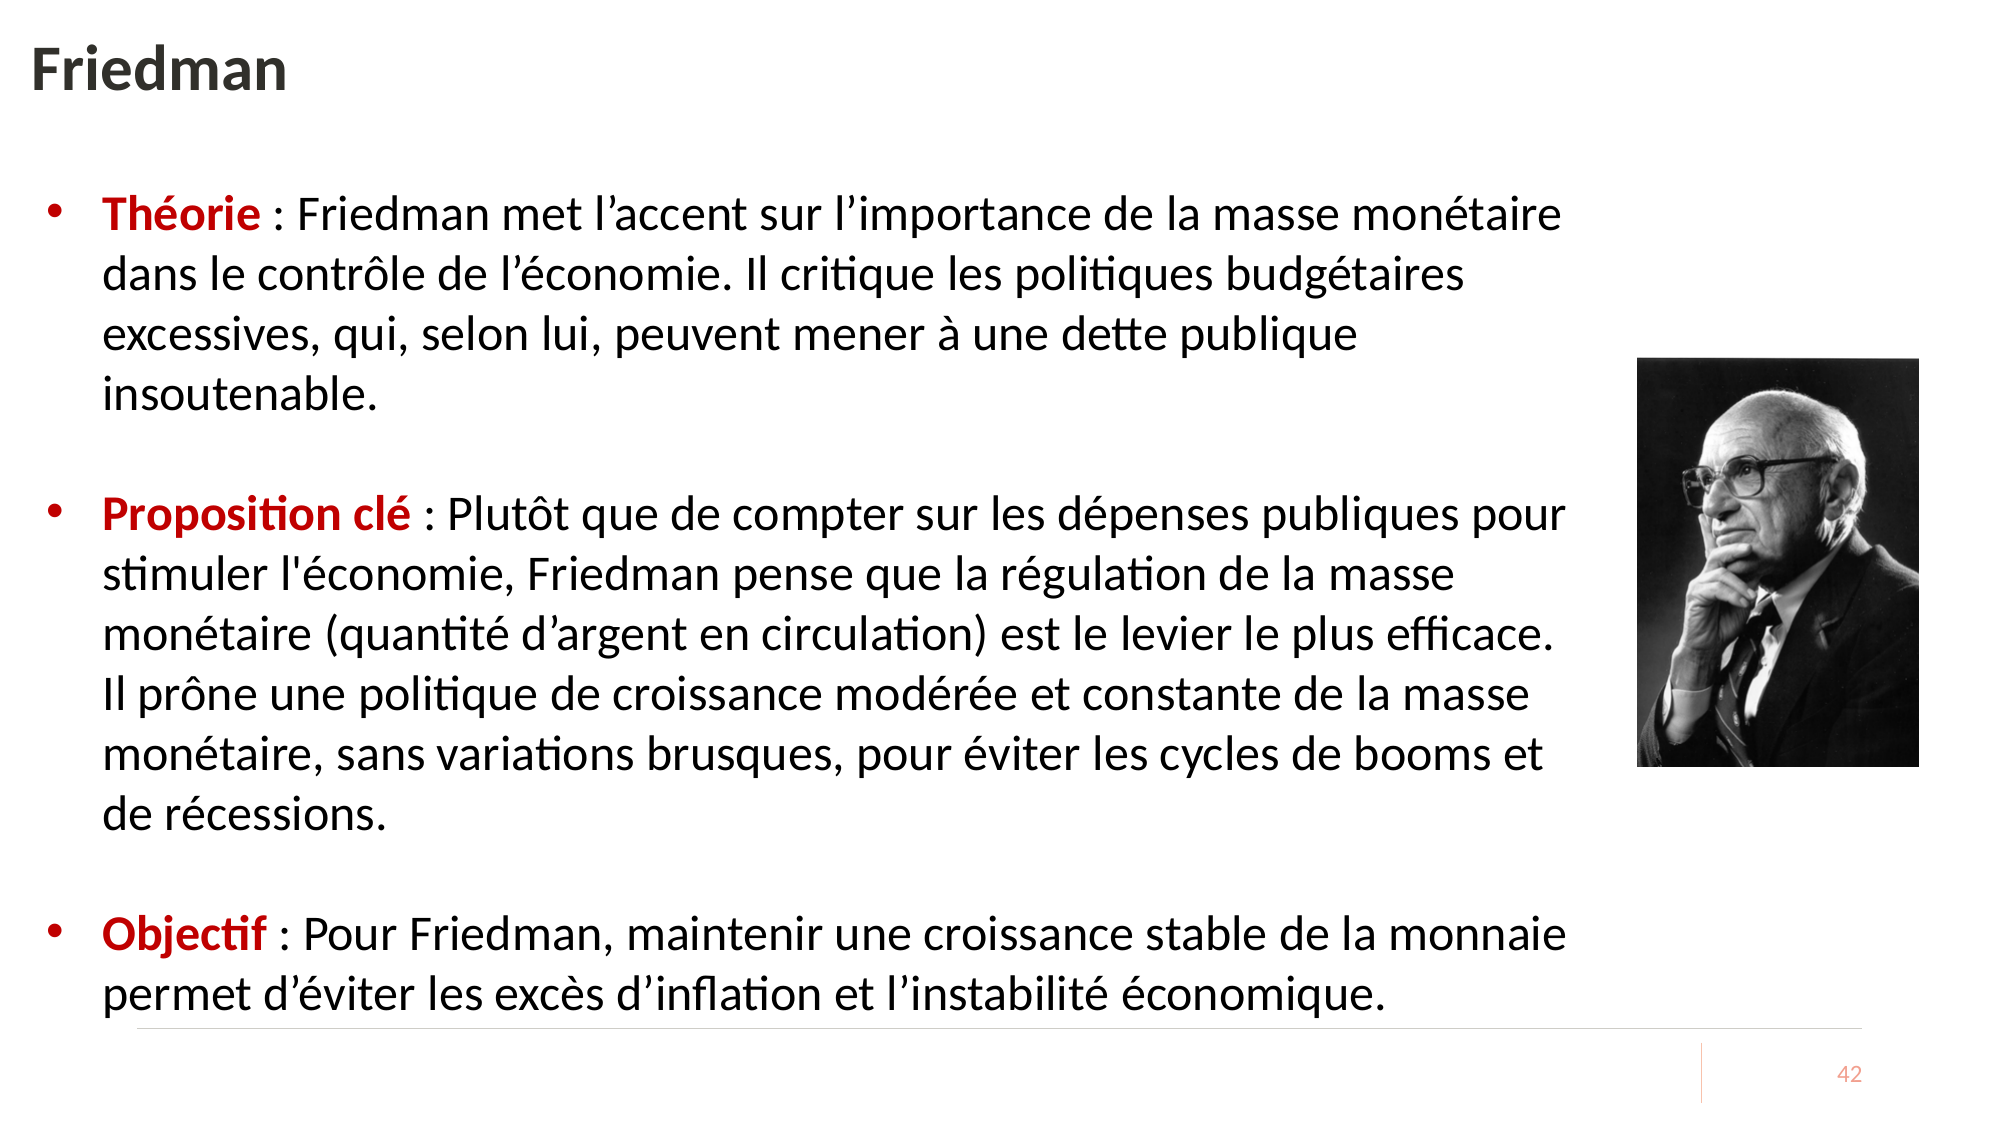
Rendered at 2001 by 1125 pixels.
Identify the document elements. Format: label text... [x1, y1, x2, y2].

text_box Théorie : Friedman met l’accent sur l’importance de la masse monétaire dans le contrôle de l’économie. Il critique les politiques budgétaires excessives, qui, selon lui, peuvent mener à une dette publique insoutenable. Proposition clé : Plutôt que de compter sur les dépenses publiques pour stimuler l'économie, Friedman pense que la régulation de la masse monétaire (quantité d’argent en circulation) est le levier le plus efficace. Il prône une politique de croissance modérée et constante de la masse monétaire, sans variations brusques, pour éviter les cycles de booms et de récessions. Objectif : Pour Friedman, maintenir une croissance stable de la monnaie permet d’éviter les excès d’inflation et l’instabilité économique. [31, 172, 1603, 1028]
picture [1637, 357, 1919, 767]
slide_number 42 [1720, 1042, 1863, 1103]
title Friedman [31, 26, 1969, 112]
